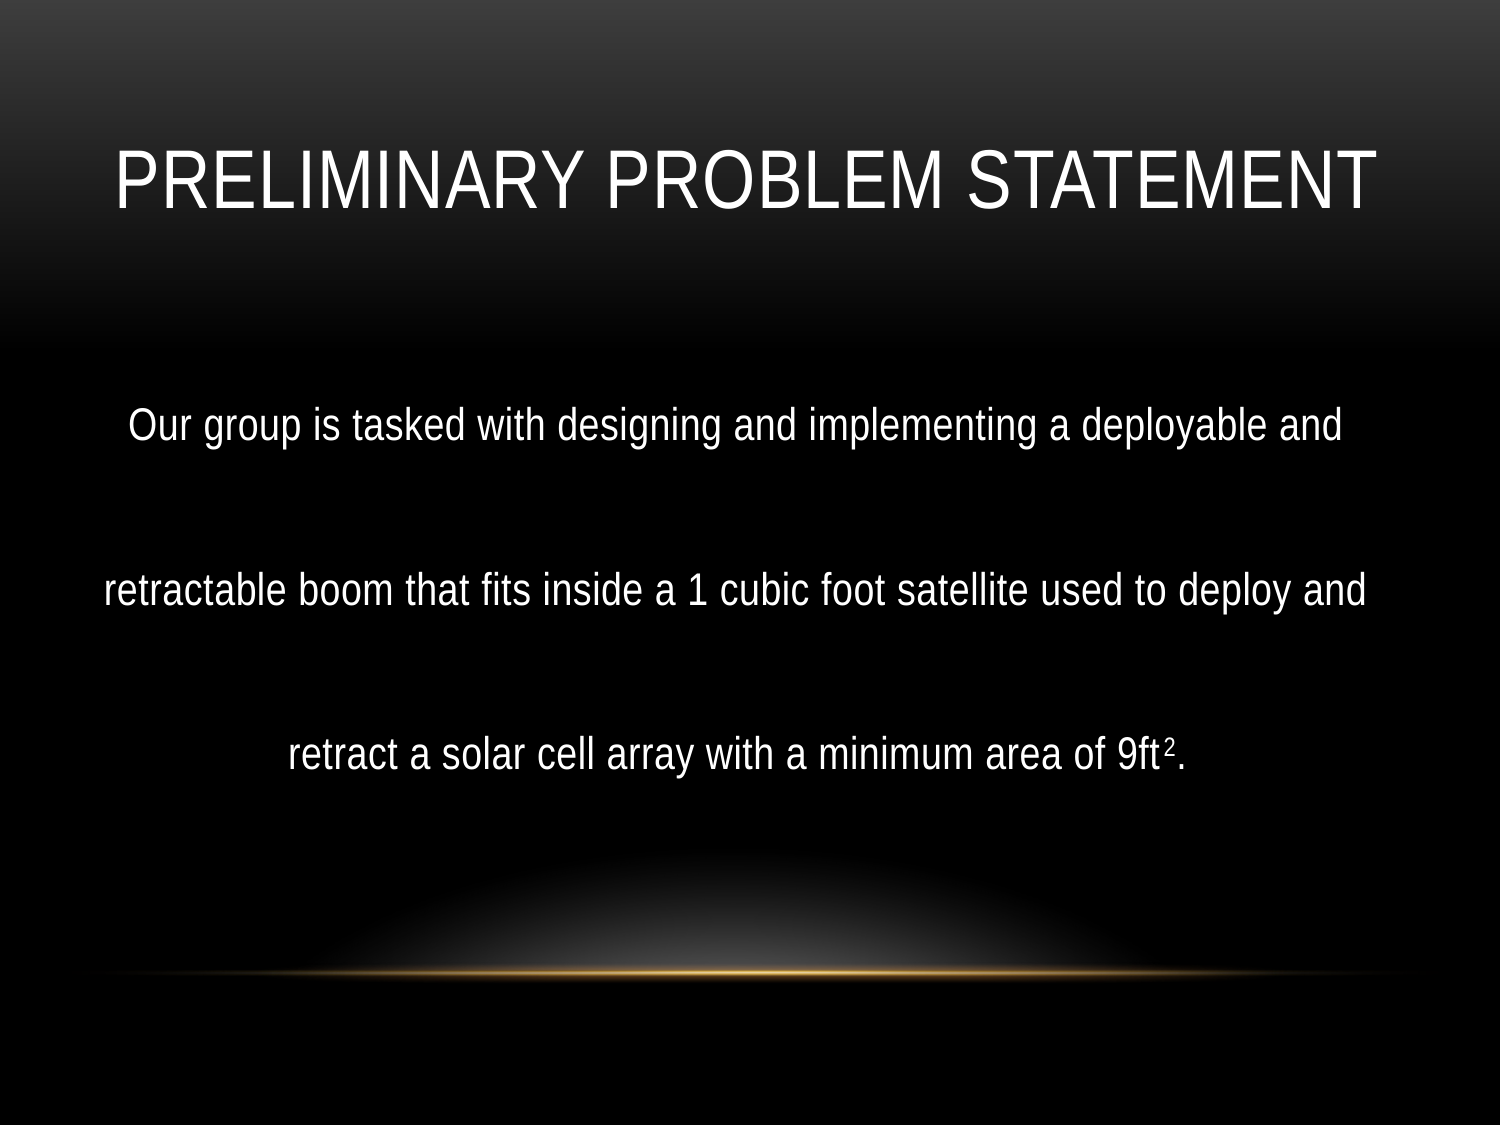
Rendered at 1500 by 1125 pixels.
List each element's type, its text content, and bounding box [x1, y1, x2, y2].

title Preliminary Problem Statement [99, 45, 1400, 233]
picture [0, 0, 1500, 1125]
list Our group is tasked with designing and implementing a deployable and retractable boom that fits inside a 1 cubic foot satellite used to deploy and retract a solar cell array with a minimum area of 9ft2. [87, 212, 1388, 925]
